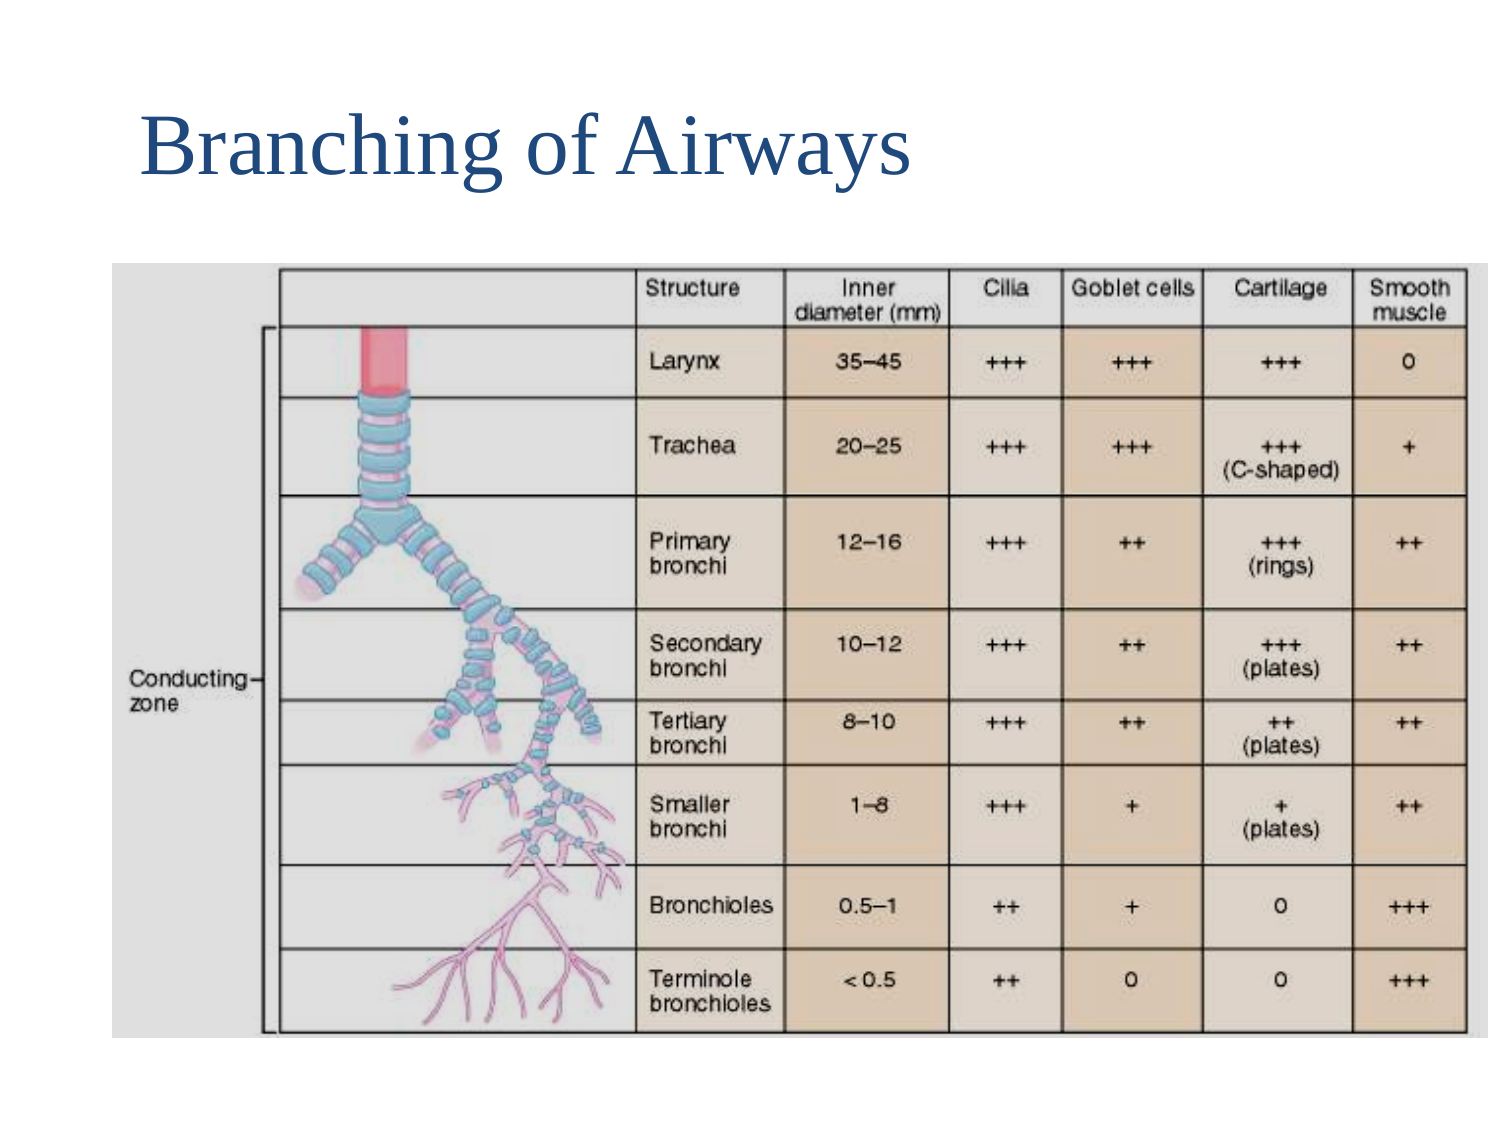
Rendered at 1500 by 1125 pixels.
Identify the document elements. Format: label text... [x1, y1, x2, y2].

picture [112, 263, 1488, 1038]
text_box Branching of Airways [124, 45, 1400, 234]
